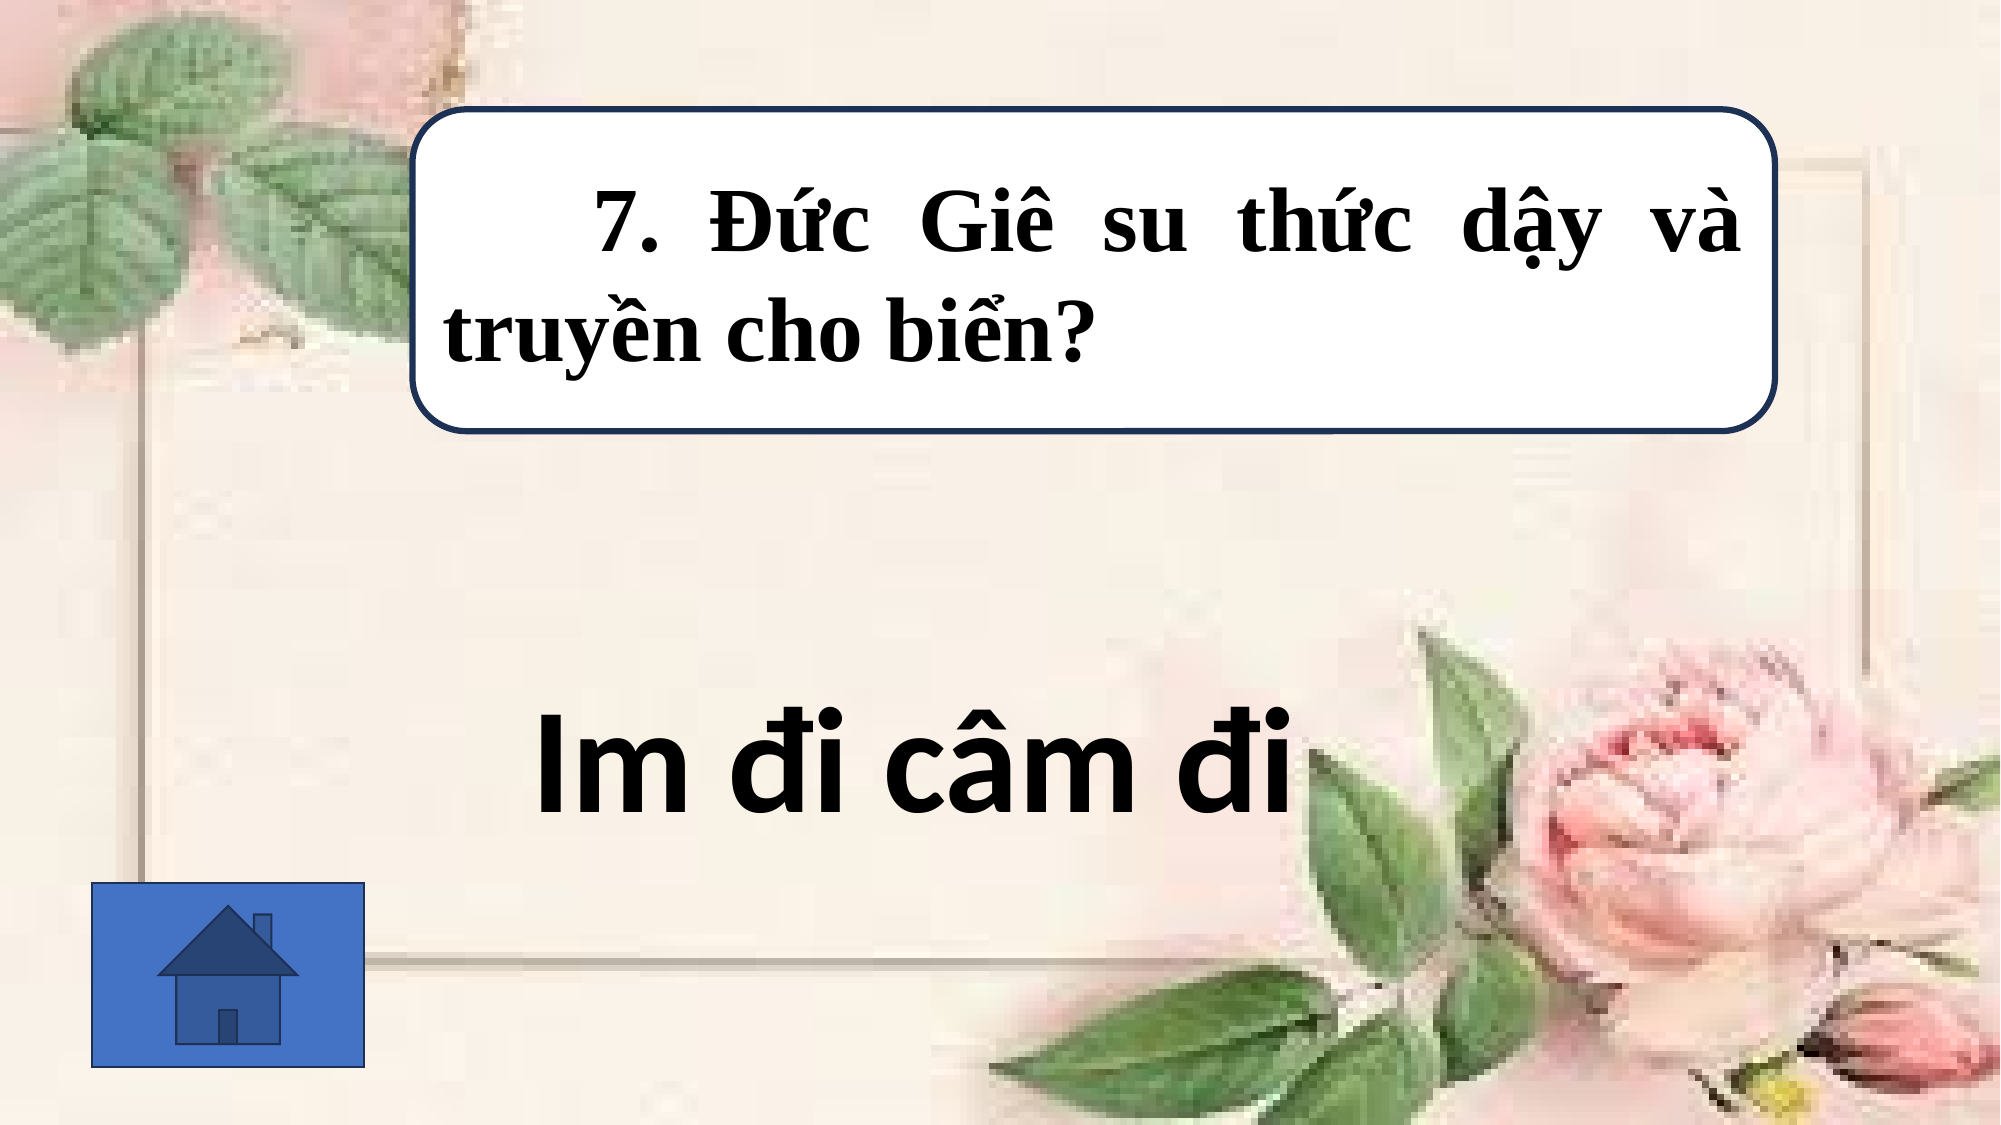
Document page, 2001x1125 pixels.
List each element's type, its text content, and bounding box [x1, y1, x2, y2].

text_box Im đi câm đi [516, 655, 1439, 850]
text_box [91, 882, 365, 1068]
text_box 7. Đức Giê su thức dậy và truyền cho biển? [411, 108, 1776, 433]
picture [0, 0, 2001, 1125]
